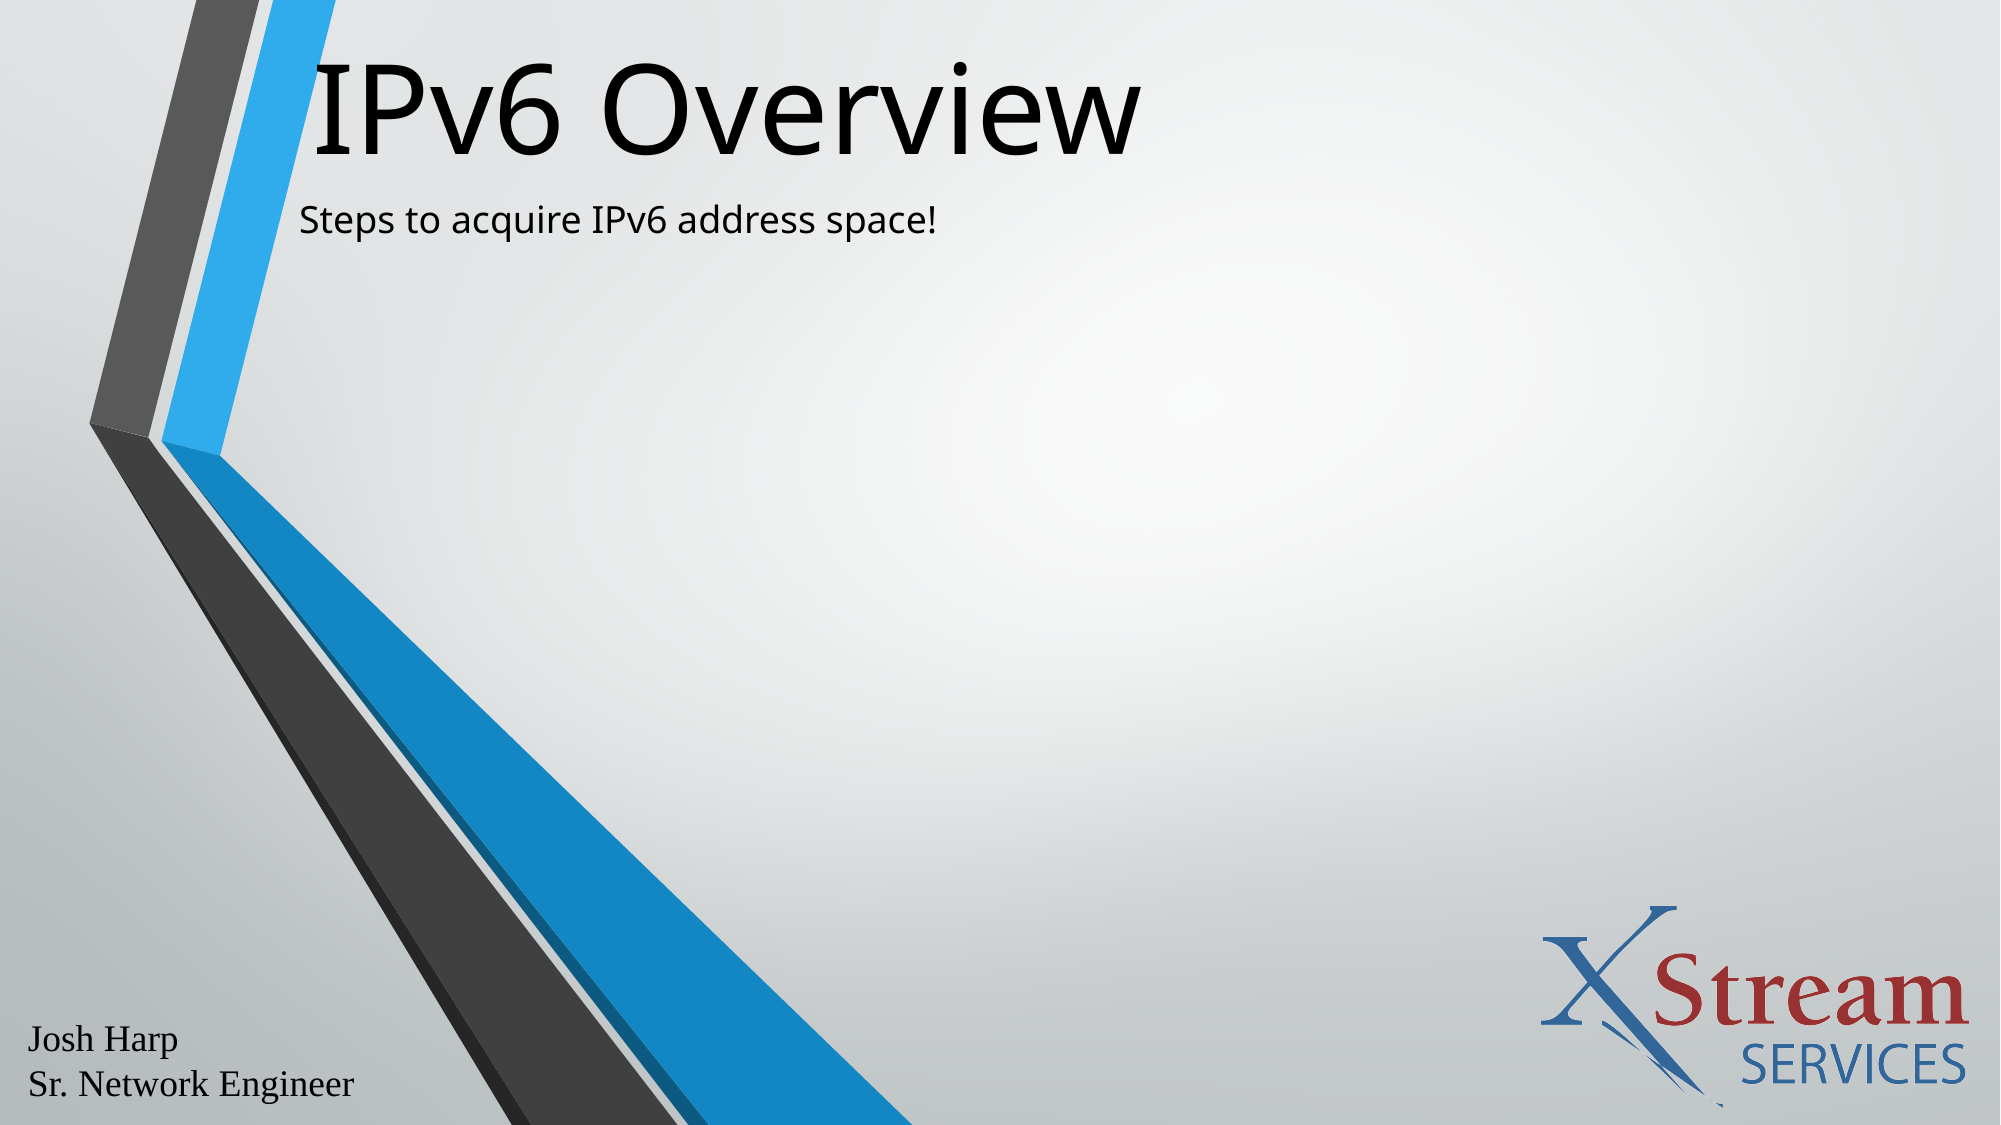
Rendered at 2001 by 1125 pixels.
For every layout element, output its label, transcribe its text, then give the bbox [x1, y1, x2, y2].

picture [1541, 906, 1969, 1108]
text_box IPv6 Overview [297, 22, 1159, 187]
text_box Josh Harp Sr. Network Engineer [13, 1007, 449, 1112]
text_box Steps to acquire IPv6 address space! [284, 188, 953, 294]
